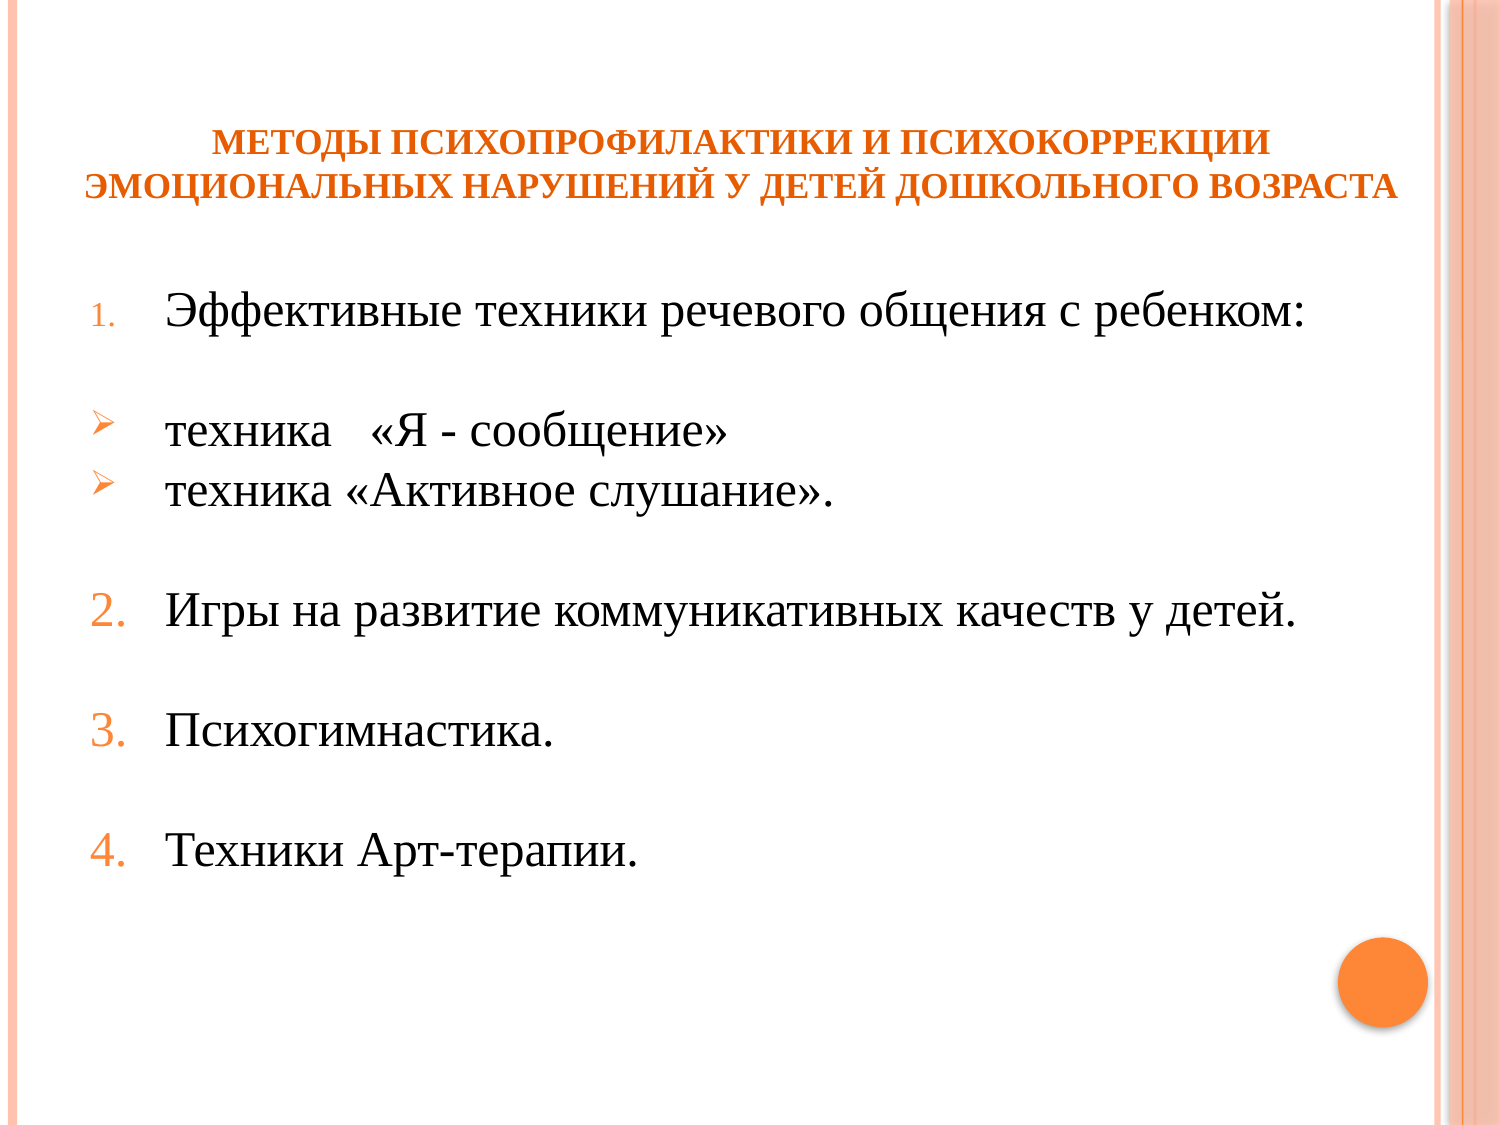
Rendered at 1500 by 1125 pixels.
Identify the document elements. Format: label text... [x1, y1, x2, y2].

title Методы психопрофилактики и психокоррекции эмоциональных нарушений у детей дошкольного возраста [58, 82, 1425, 213]
list Эффективные техники речевого общения с ребенком: техника «Я - сообщение» техника «Активное слушание». 2. Игры на развитие коммуникативных качеств у детей. 3. Психогимнастика. 4. Техники Арт-терапии. [75, 269, 1430, 1062]
